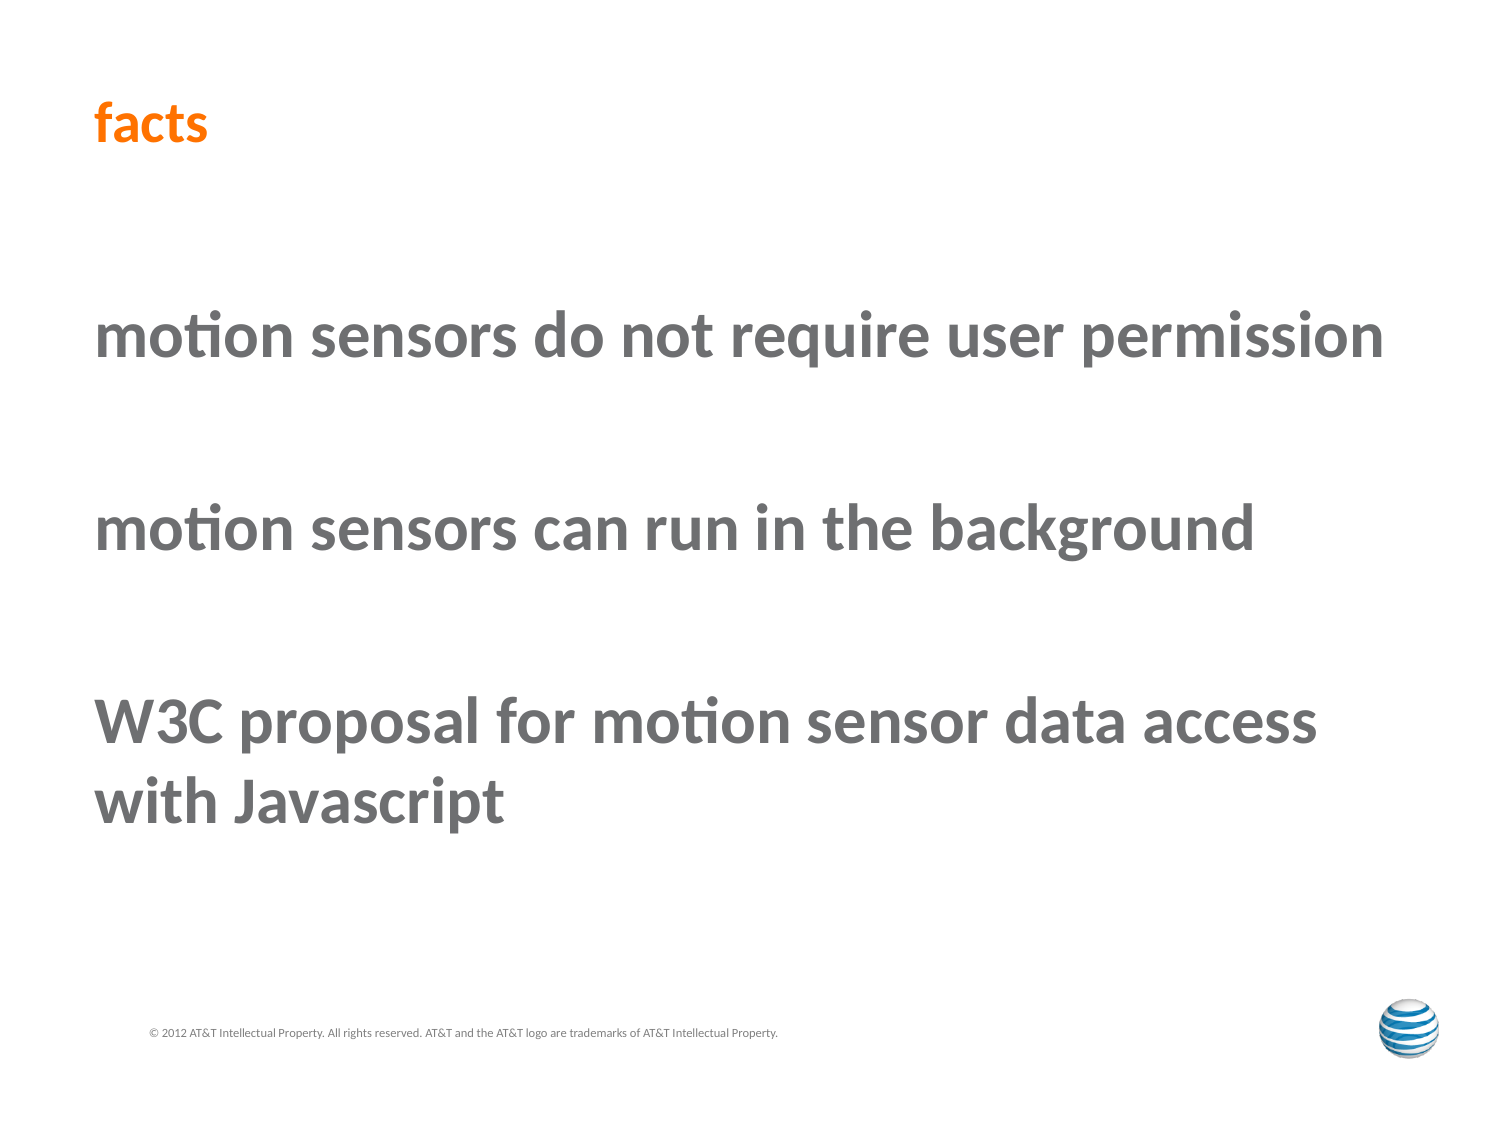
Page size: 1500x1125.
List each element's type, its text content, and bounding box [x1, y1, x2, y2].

list motion sensors do not require user permission motion sensors can run in the background W3C proposal for motion sensor data access with Javascript [94, 290, 1406, 947]
title facts [94, 84, 1406, 260]
picture [1377, 997, 1500, 1125]
footer © 2012 AT&T Intellectual Property. All rights reserved. AT&T and the AT&T logo are trademarks of AT&T Intellectual Property. [148, 1024, 1096, 1101]
